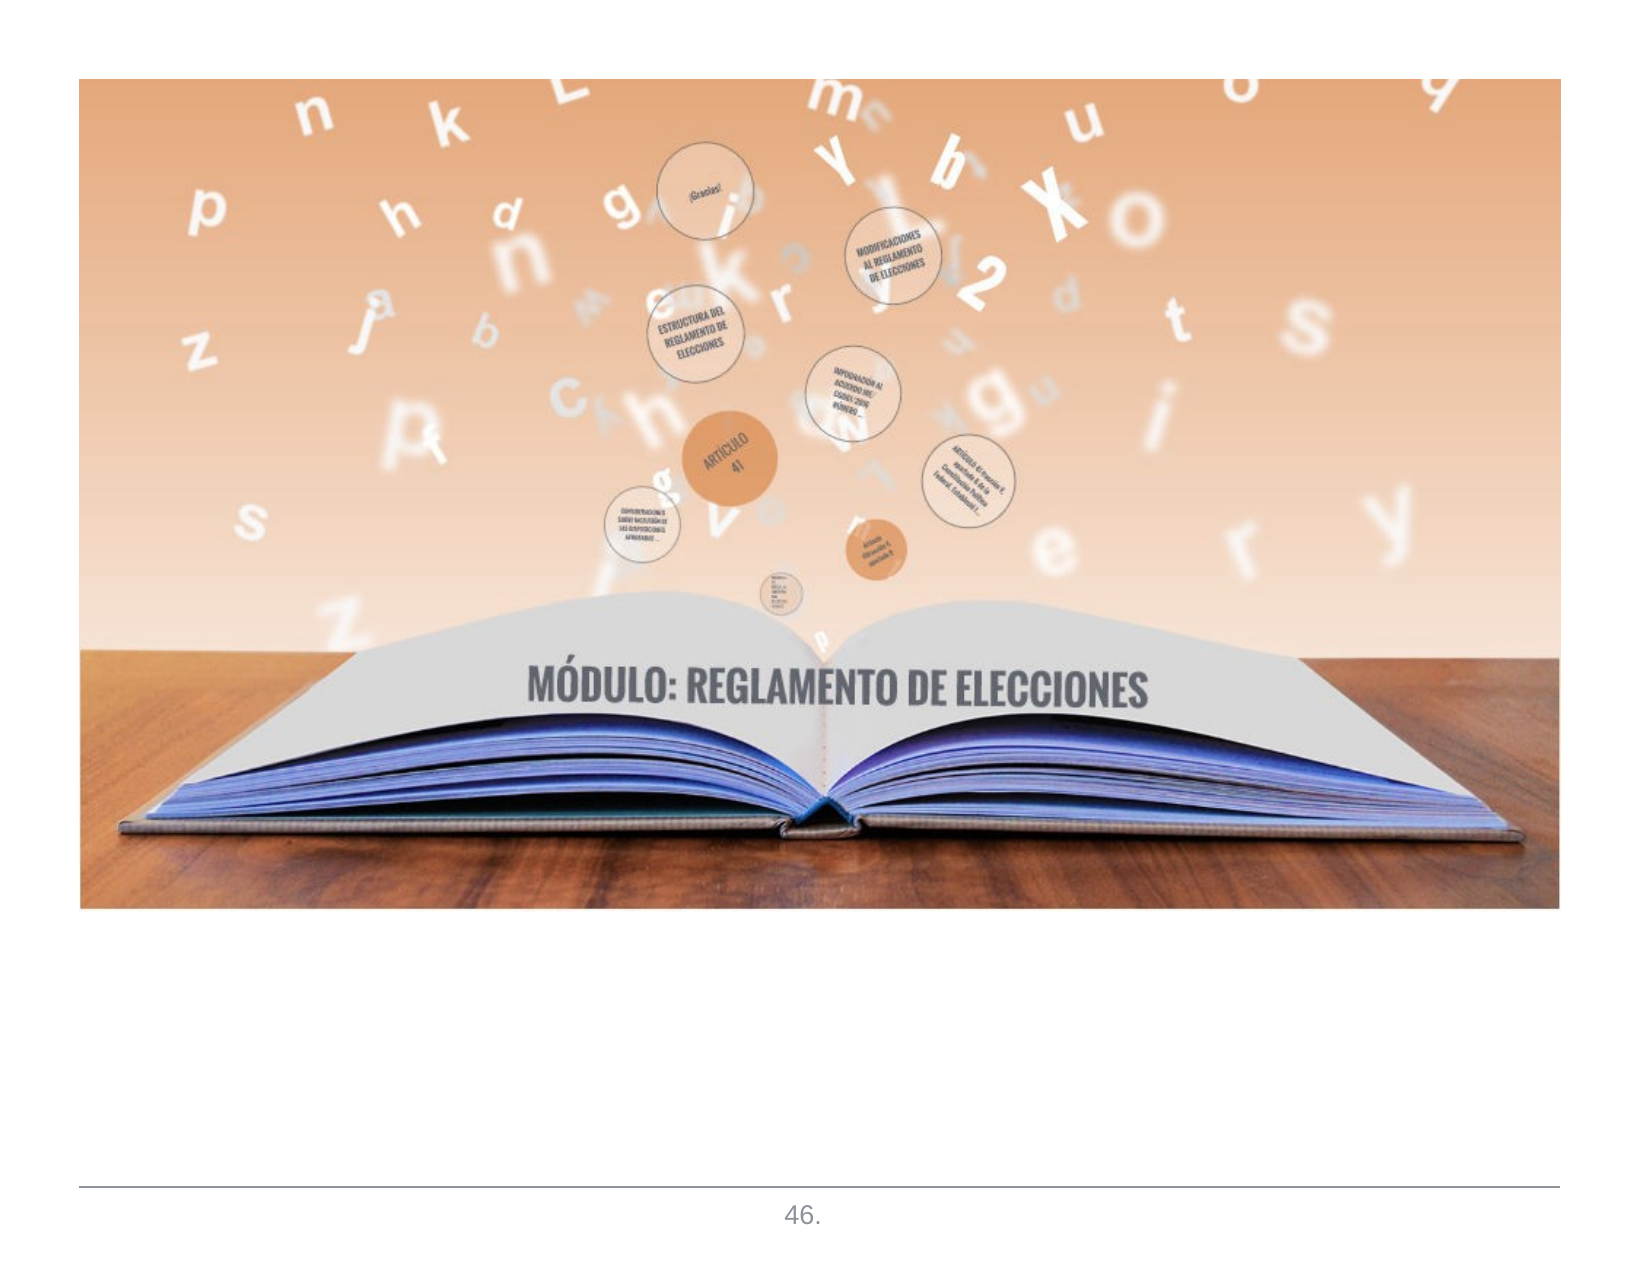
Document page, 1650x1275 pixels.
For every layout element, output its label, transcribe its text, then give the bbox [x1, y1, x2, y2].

text_box [79, 79, 1561, 912]
slide_number 46. [780, 1199, 824, 1275]
